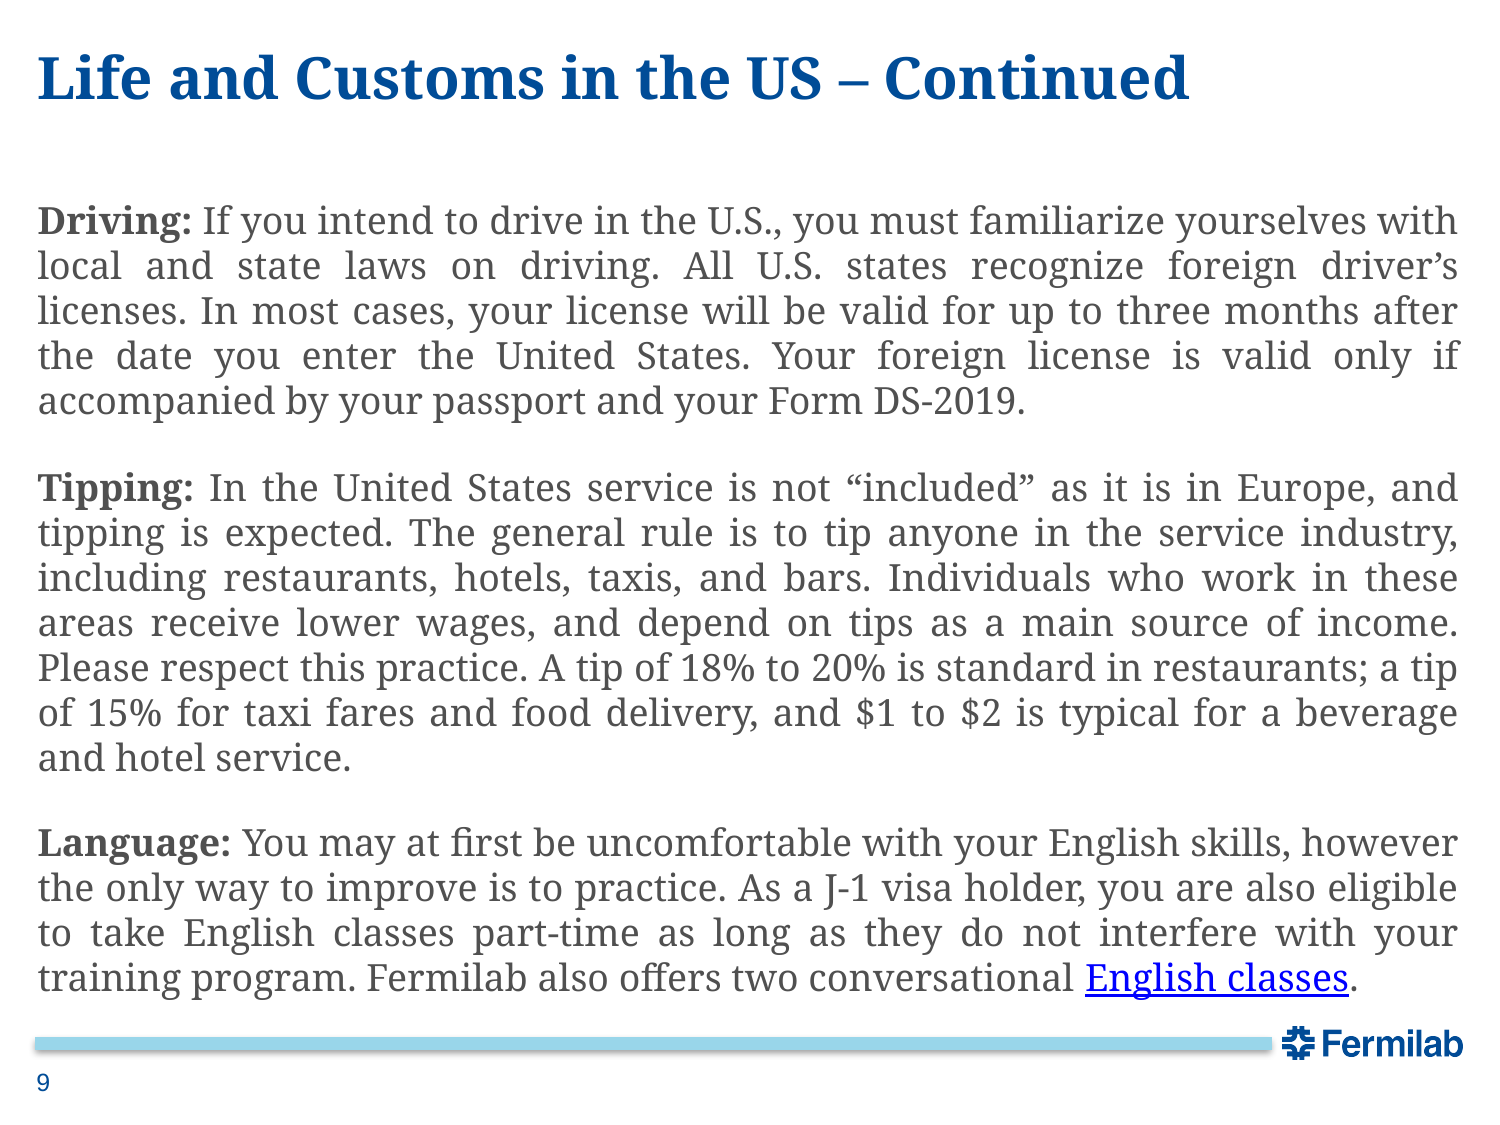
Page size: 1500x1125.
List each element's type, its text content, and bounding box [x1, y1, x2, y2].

picture [1282, 1026, 1463, 1060]
title Life and Customs in the US – Continued [37, 41, 1463, 112]
slide_number 9 [36, 1066, 105, 1106]
list Driving: If you intend to drive in the U.S., you must familiarize yourselves with local and state laws on driving. All U.S. states recognize foreign driver’s licenses. In most cases, your license will be valid for up to three months after the date you enter the United States. Your foreign license is valid only if accompanied by your passport and your Form DS-2019. Tipping: In the United States service is not “included” as it is in Europe, and tipping is expected. The general rule is to tip anyone in the service industry, including restaurants, hotels, taxis, and bars. Individuals who work in these areas receive lower wages, and depend on tips as a main source of income. Please respect this practice. A tip of 18% to 20% is standard in restaurants; a tip of 15% for taxi fares and food delivery, and $1 to $2 is typical for a beverage and hotel service. Language: You may at first be uncomfortable with your English skills, however the only way to improve is to practice. As a J-1 visa holder, you are also eligible to take English classes part-time as long as they do not interfere with your training program. Fermilab also offers two conversational English classes. [37, 159, 1461, 1021]
